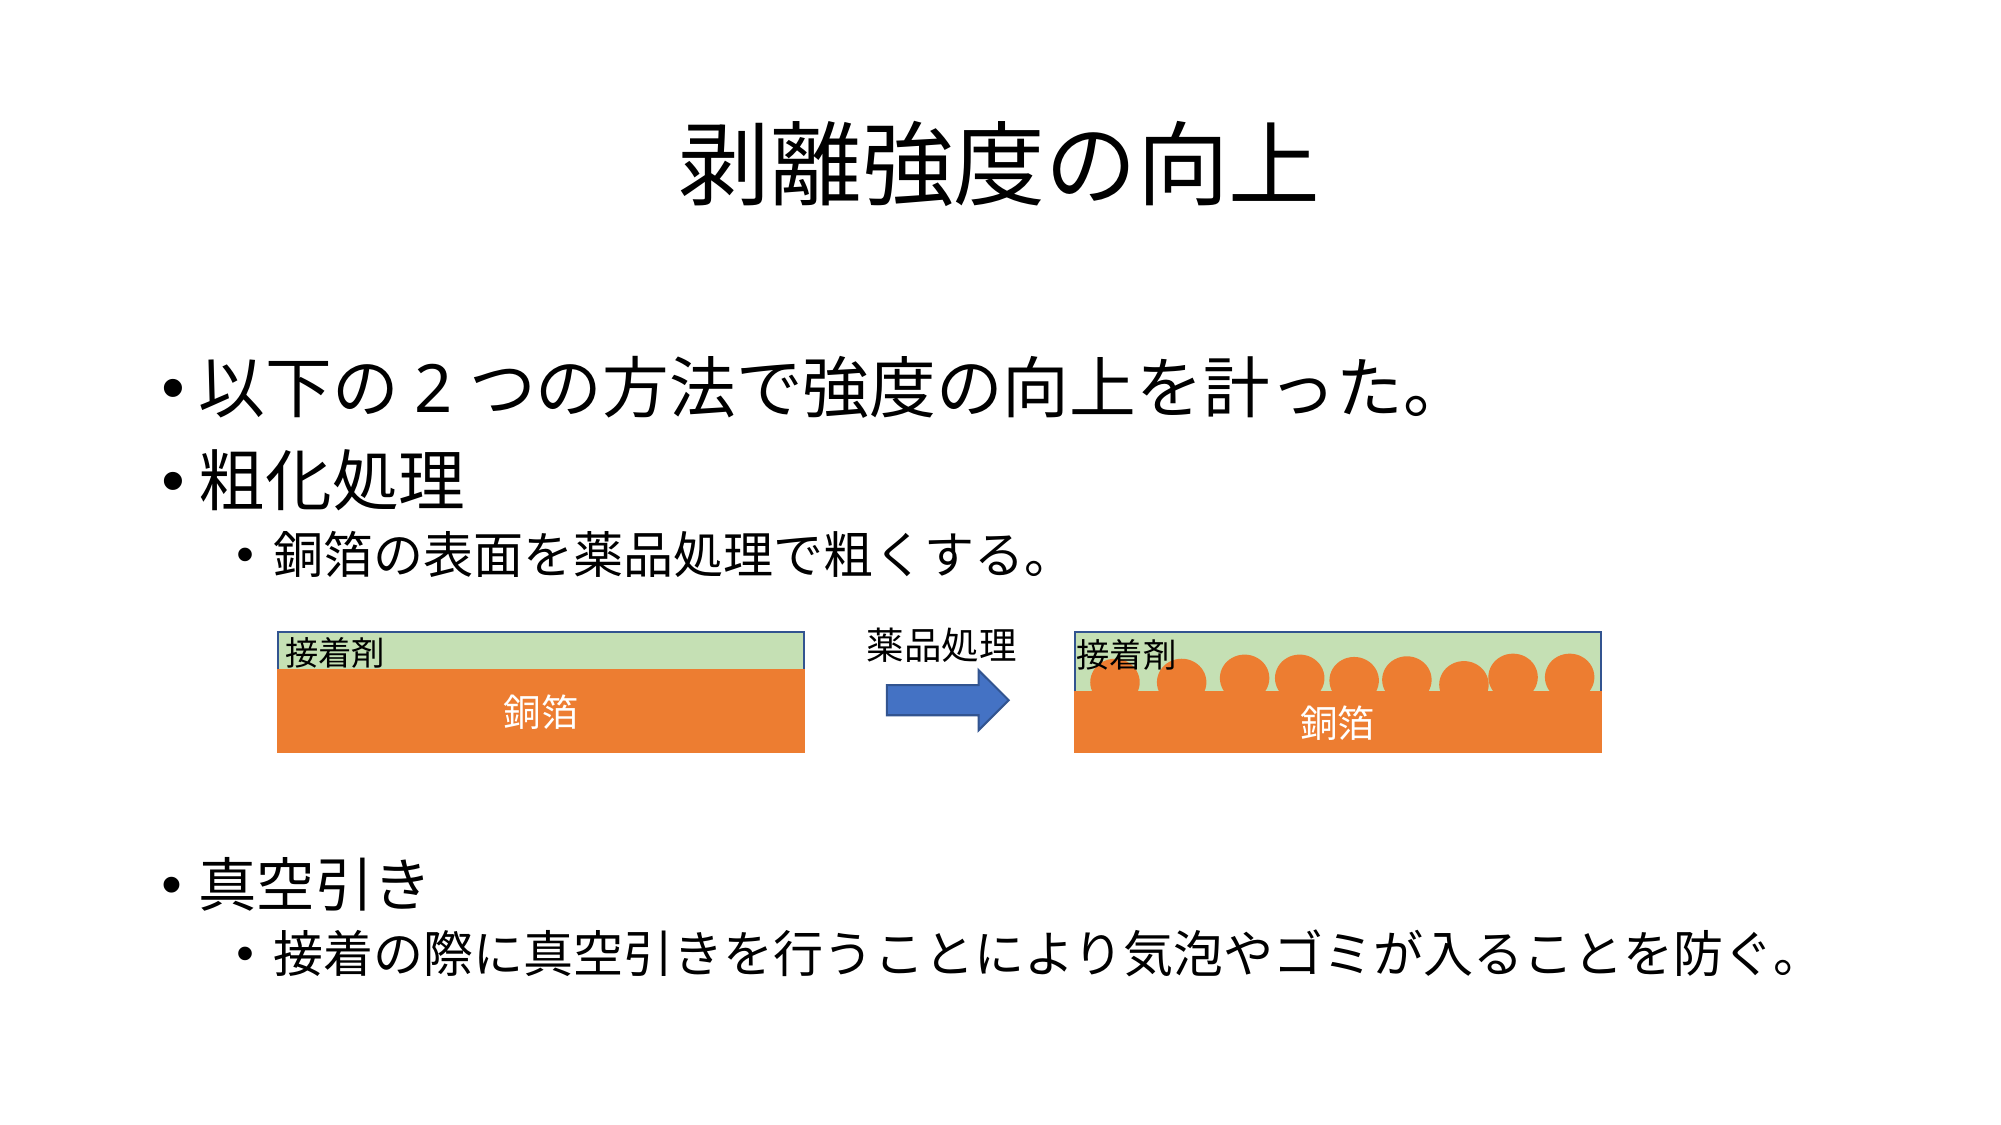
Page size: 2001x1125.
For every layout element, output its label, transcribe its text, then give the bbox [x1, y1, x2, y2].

text_box [1382, 656, 1432, 691]
text_box [1488, 653, 1538, 691]
text_box [1220, 658, 1270, 691]
list 以下の2つの方法で強度の向上を計った。 粗化処理 銅箔の表面を薬品処理で粗くする。 真空引き 接着の際に真空引きを行うことにより気泡やゴミが入ることを防ぐ。 [146, 246, 1872, 1044]
text_box [1258, 631, 1602, 691]
text_box [885, 675, 1011, 733]
text_box [1439, 661, 1489, 691]
text_box [1139, 682, 1158, 691]
text_box [1074, 682, 1091, 691]
text_box [1274, 654, 1325, 691]
text_box 接着剤 [1061, 626, 1258, 682]
text_box [1329, 656, 1379, 691]
text_box [1544, 653, 1595, 691]
text_box [1205, 682, 1223, 691]
title 剥離強度の向上 [137, 59, 1863, 278]
text_box [467, 631, 805, 669]
text_box 銅箔 [1074, 691, 1602, 753]
text_box 薬品処理 [852, 614, 1048, 675]
text_box 銅箔 [277, 669, 805, 753]
text_box [1156, 682, 1207, 691]
text_box [1090, 682, 1140, 691]
text_box 接着剤 [270, 624, 467, 679]
